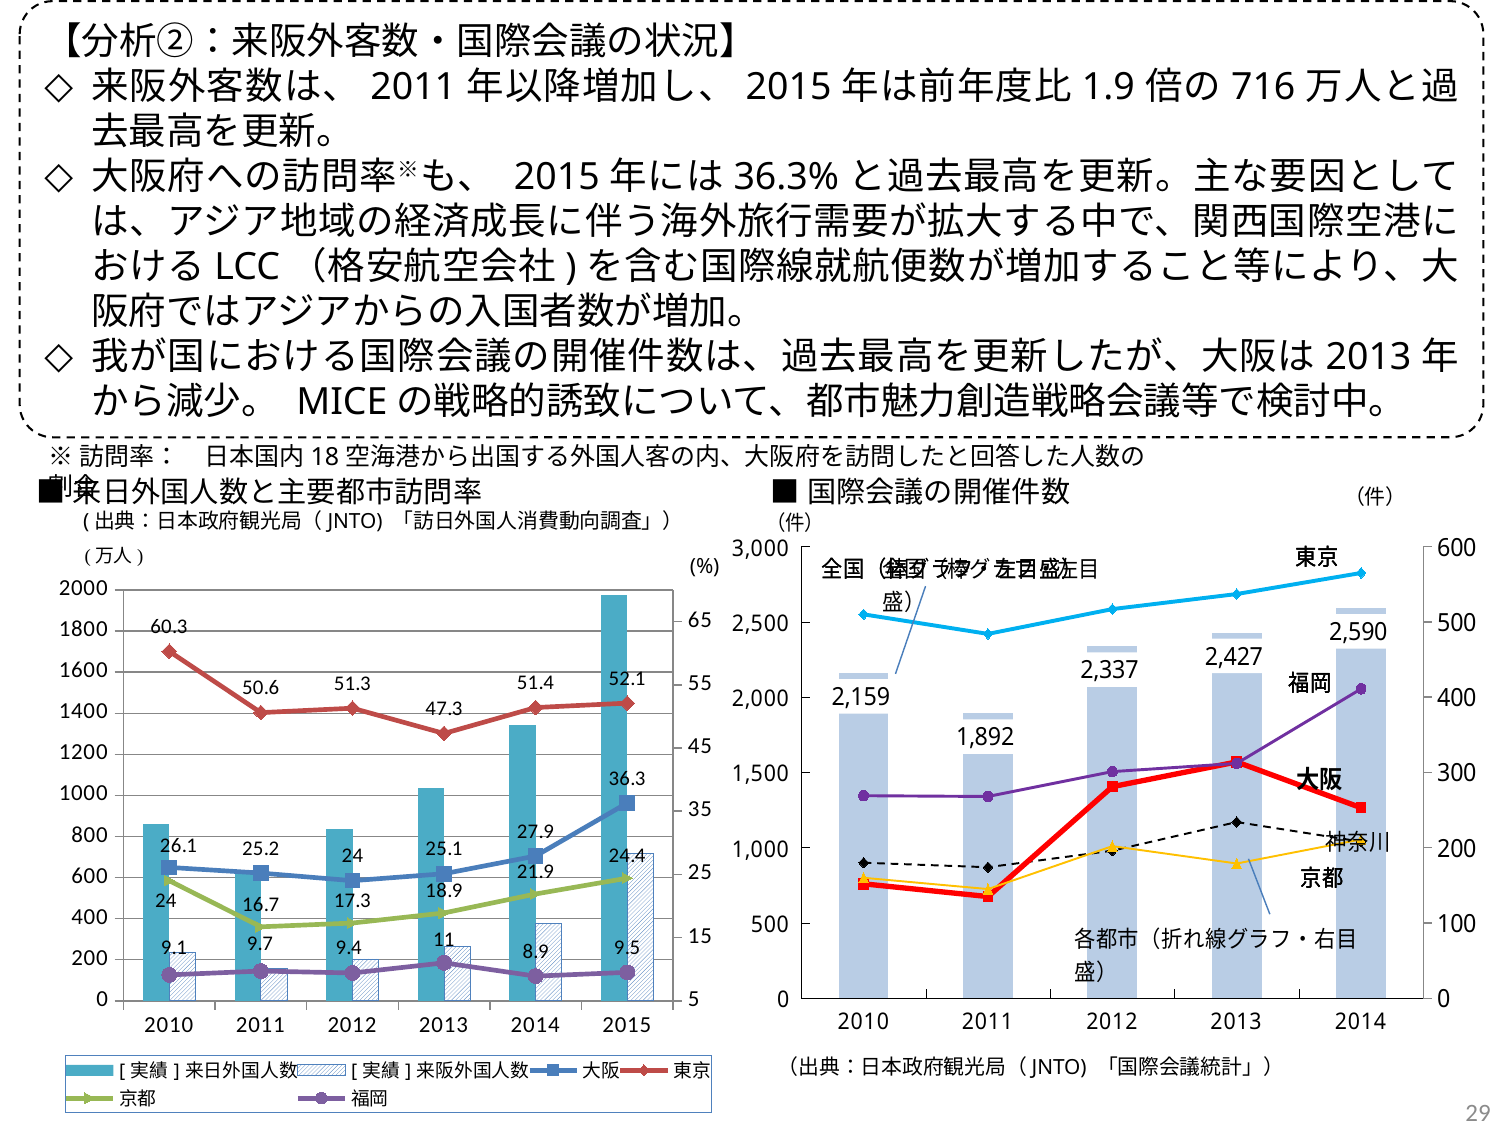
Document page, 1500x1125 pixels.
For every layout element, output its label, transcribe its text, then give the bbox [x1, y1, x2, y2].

text_box ■国際会議の開催件数 [756, 466, 1268, 473]
text_box （出典：日本政府観光局（JNTO) 「国際会議統計」） [771, 1046, 1500, 1087]
text_box ■来日外国人数と主要都市訪問率 (出典：日本政府観光局（JNTO) 「訪日外国人消費動向調査」） [21, 465, 707, 541]
slide_number 29 [1156, 1087, 1500, 1125]
chart [33, 474, 1483, 1125]
text_box 【分析②：来阪外客数・国際会議の状況】 来阪外客数は、2011年以降増加し、2015年は前年度比1.9倍の716万人と過去最高を更新。 大阪府への訪問率※も、 2015年には36.3%と過去最高を更新。主な要因としては、アジア地域の経済成長に伴う海外旅行需要が拡大する中で、関西国際空港におけるLCC（格安航空会社)を含む国際線就航便数が増加すること等により、大阪府ではアジアからの入国者数が増加。 我が国における国際会議の開催件数は、過去最高を更新したが、大阪は2013年から減少。 MICEの戦略的誘致について、都市魅力創造戦略会議等で検討中。 [17, 0, 1486, 440]
text_box ※訪問率： 日本国内18空海港から出国する外国人客の内、大阪府を訪問したと回答した人数の割合 [34, 433, 1168, 501]
